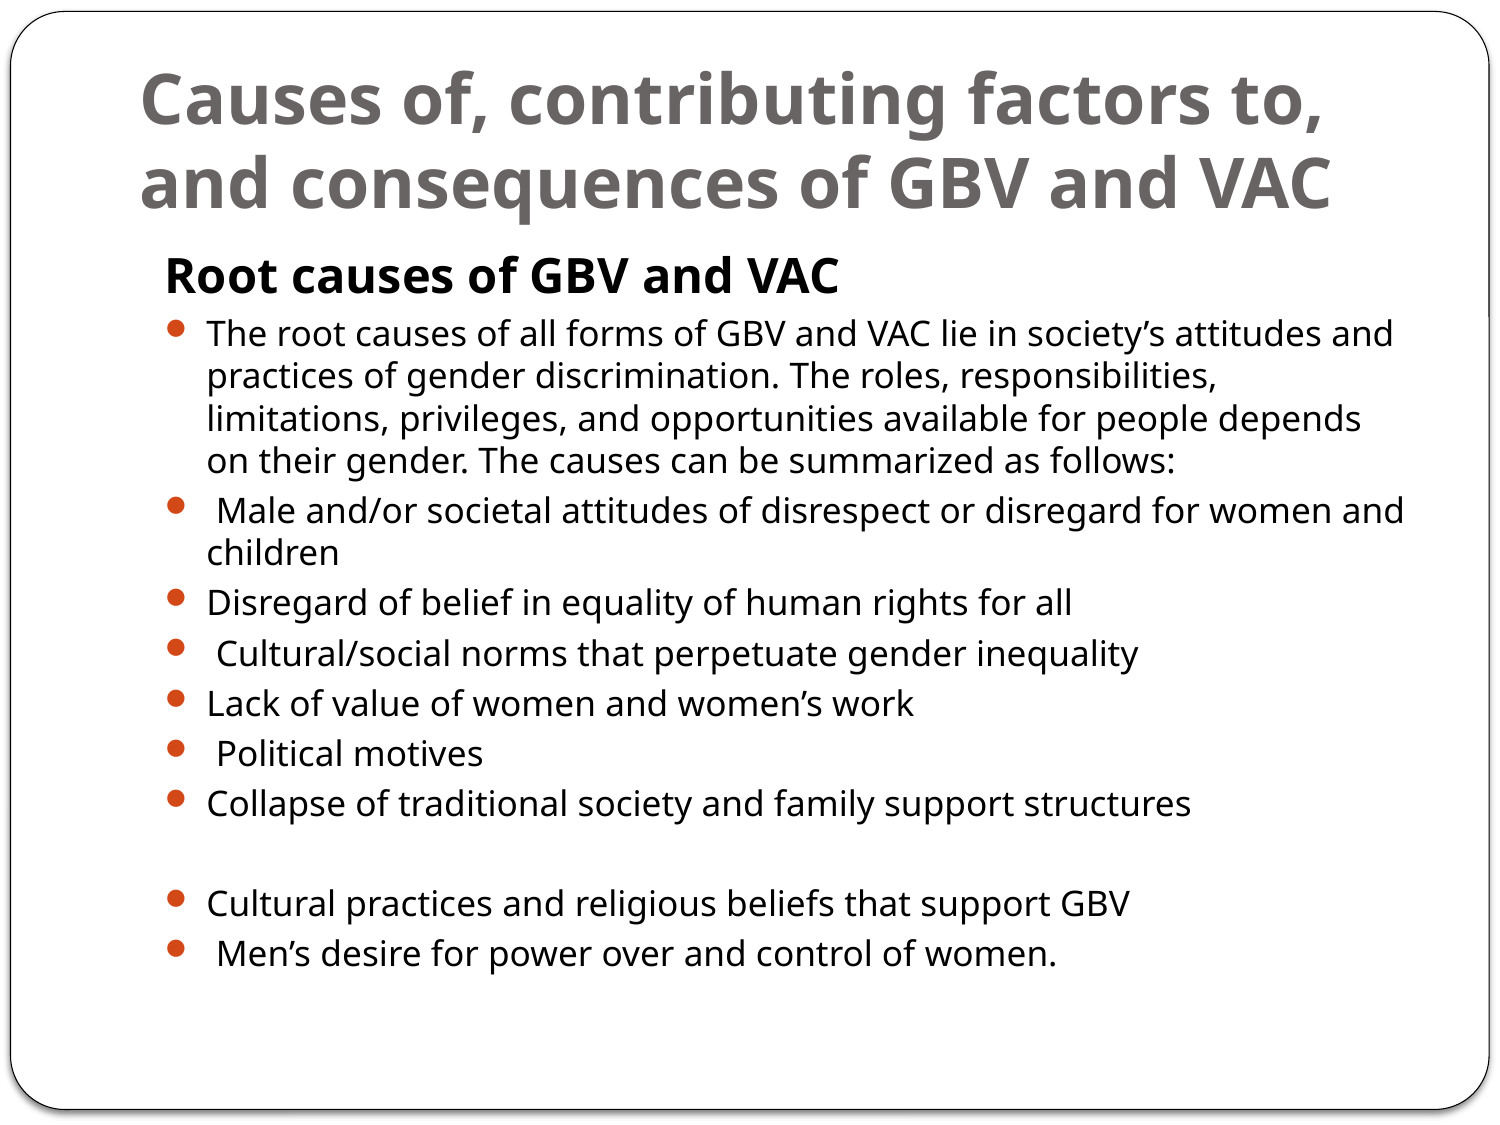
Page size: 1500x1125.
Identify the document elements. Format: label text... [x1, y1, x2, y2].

title Causes of, contributing factors to, and consequences of GBV and VAC [125, 45, 1425, 238]
list Root causes of GBV and VAC The root causes of all forms of GBV and VAC lie in society’s attitudes and practices of gender discrimination. The roles, responsibilities, limitations, privileges, and opportunities available for people depends on their gender. The causes can be summarized as follows: Male and/or societal attitudes of disrespect or disregard for women and children Disregard of belief in equality of human rights for all Cultural/social norms that perpetuate gender inequality Lack of value of women and women’s work Political motives Collapse of traditional society and family support structures Cultural practices and religious beliefs that support GBV Men’s desire for power over and control of women. [150, 237, 1425, 988]
